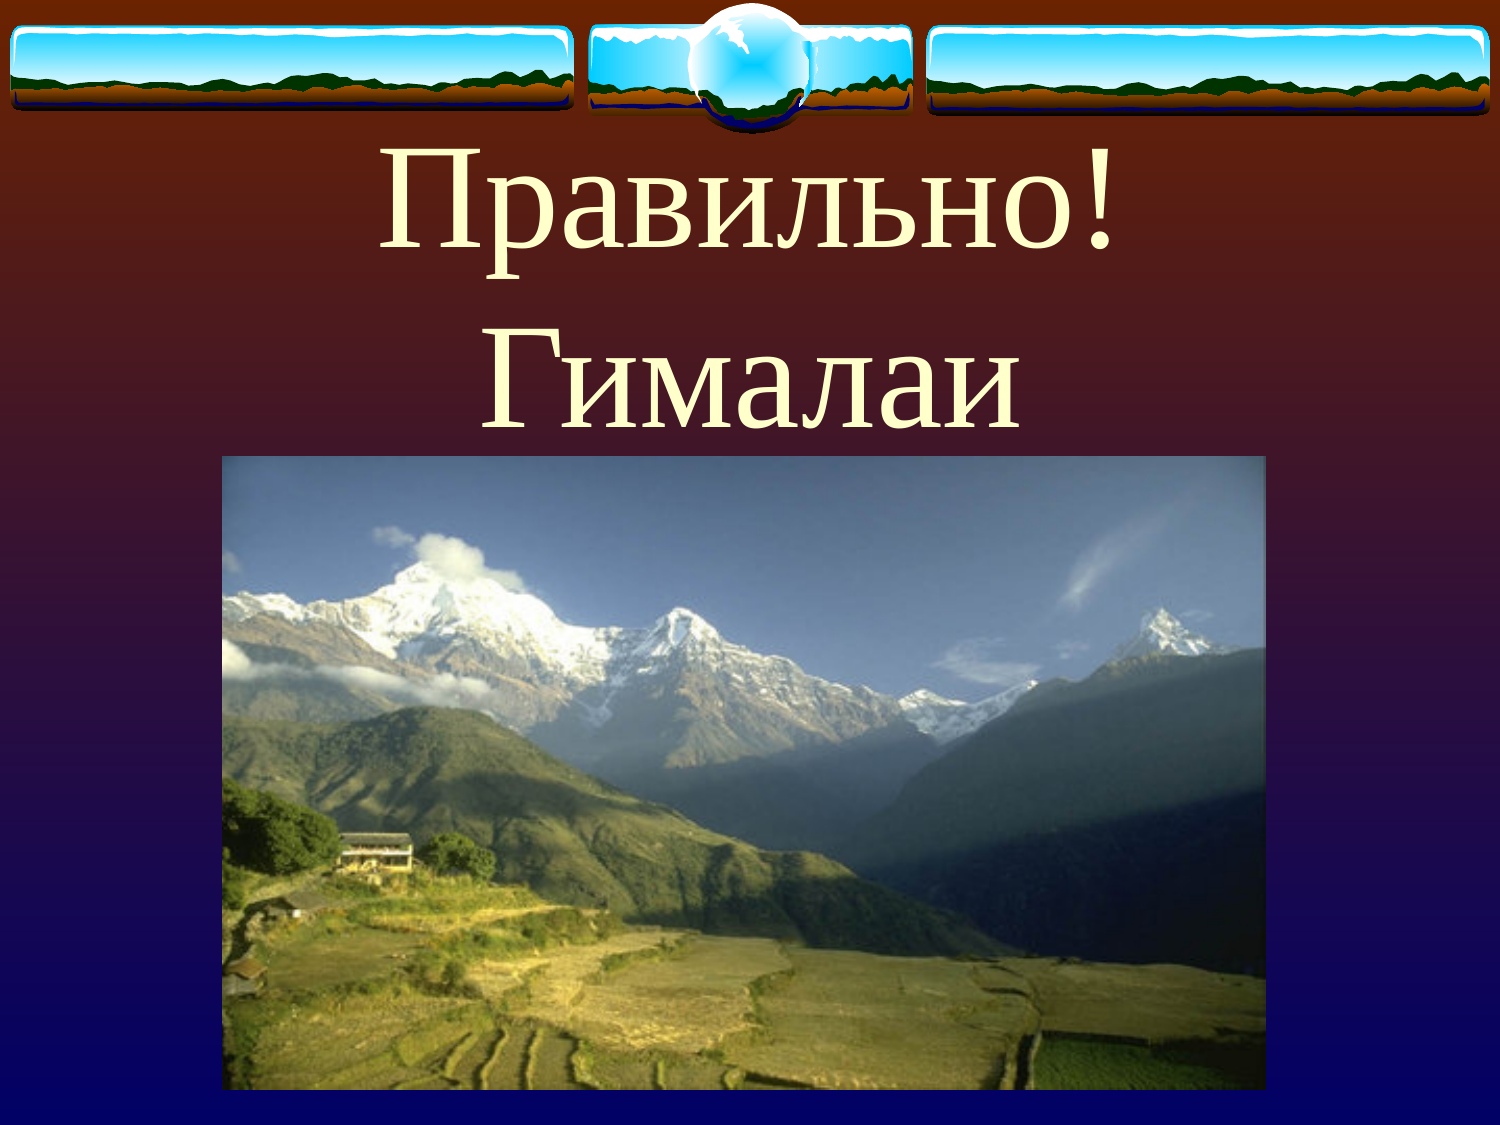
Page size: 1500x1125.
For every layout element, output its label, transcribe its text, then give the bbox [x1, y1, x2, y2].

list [222, 456, 1266, 1091]
title Правильно! Гималаи [21, 145, 1480, 411]
